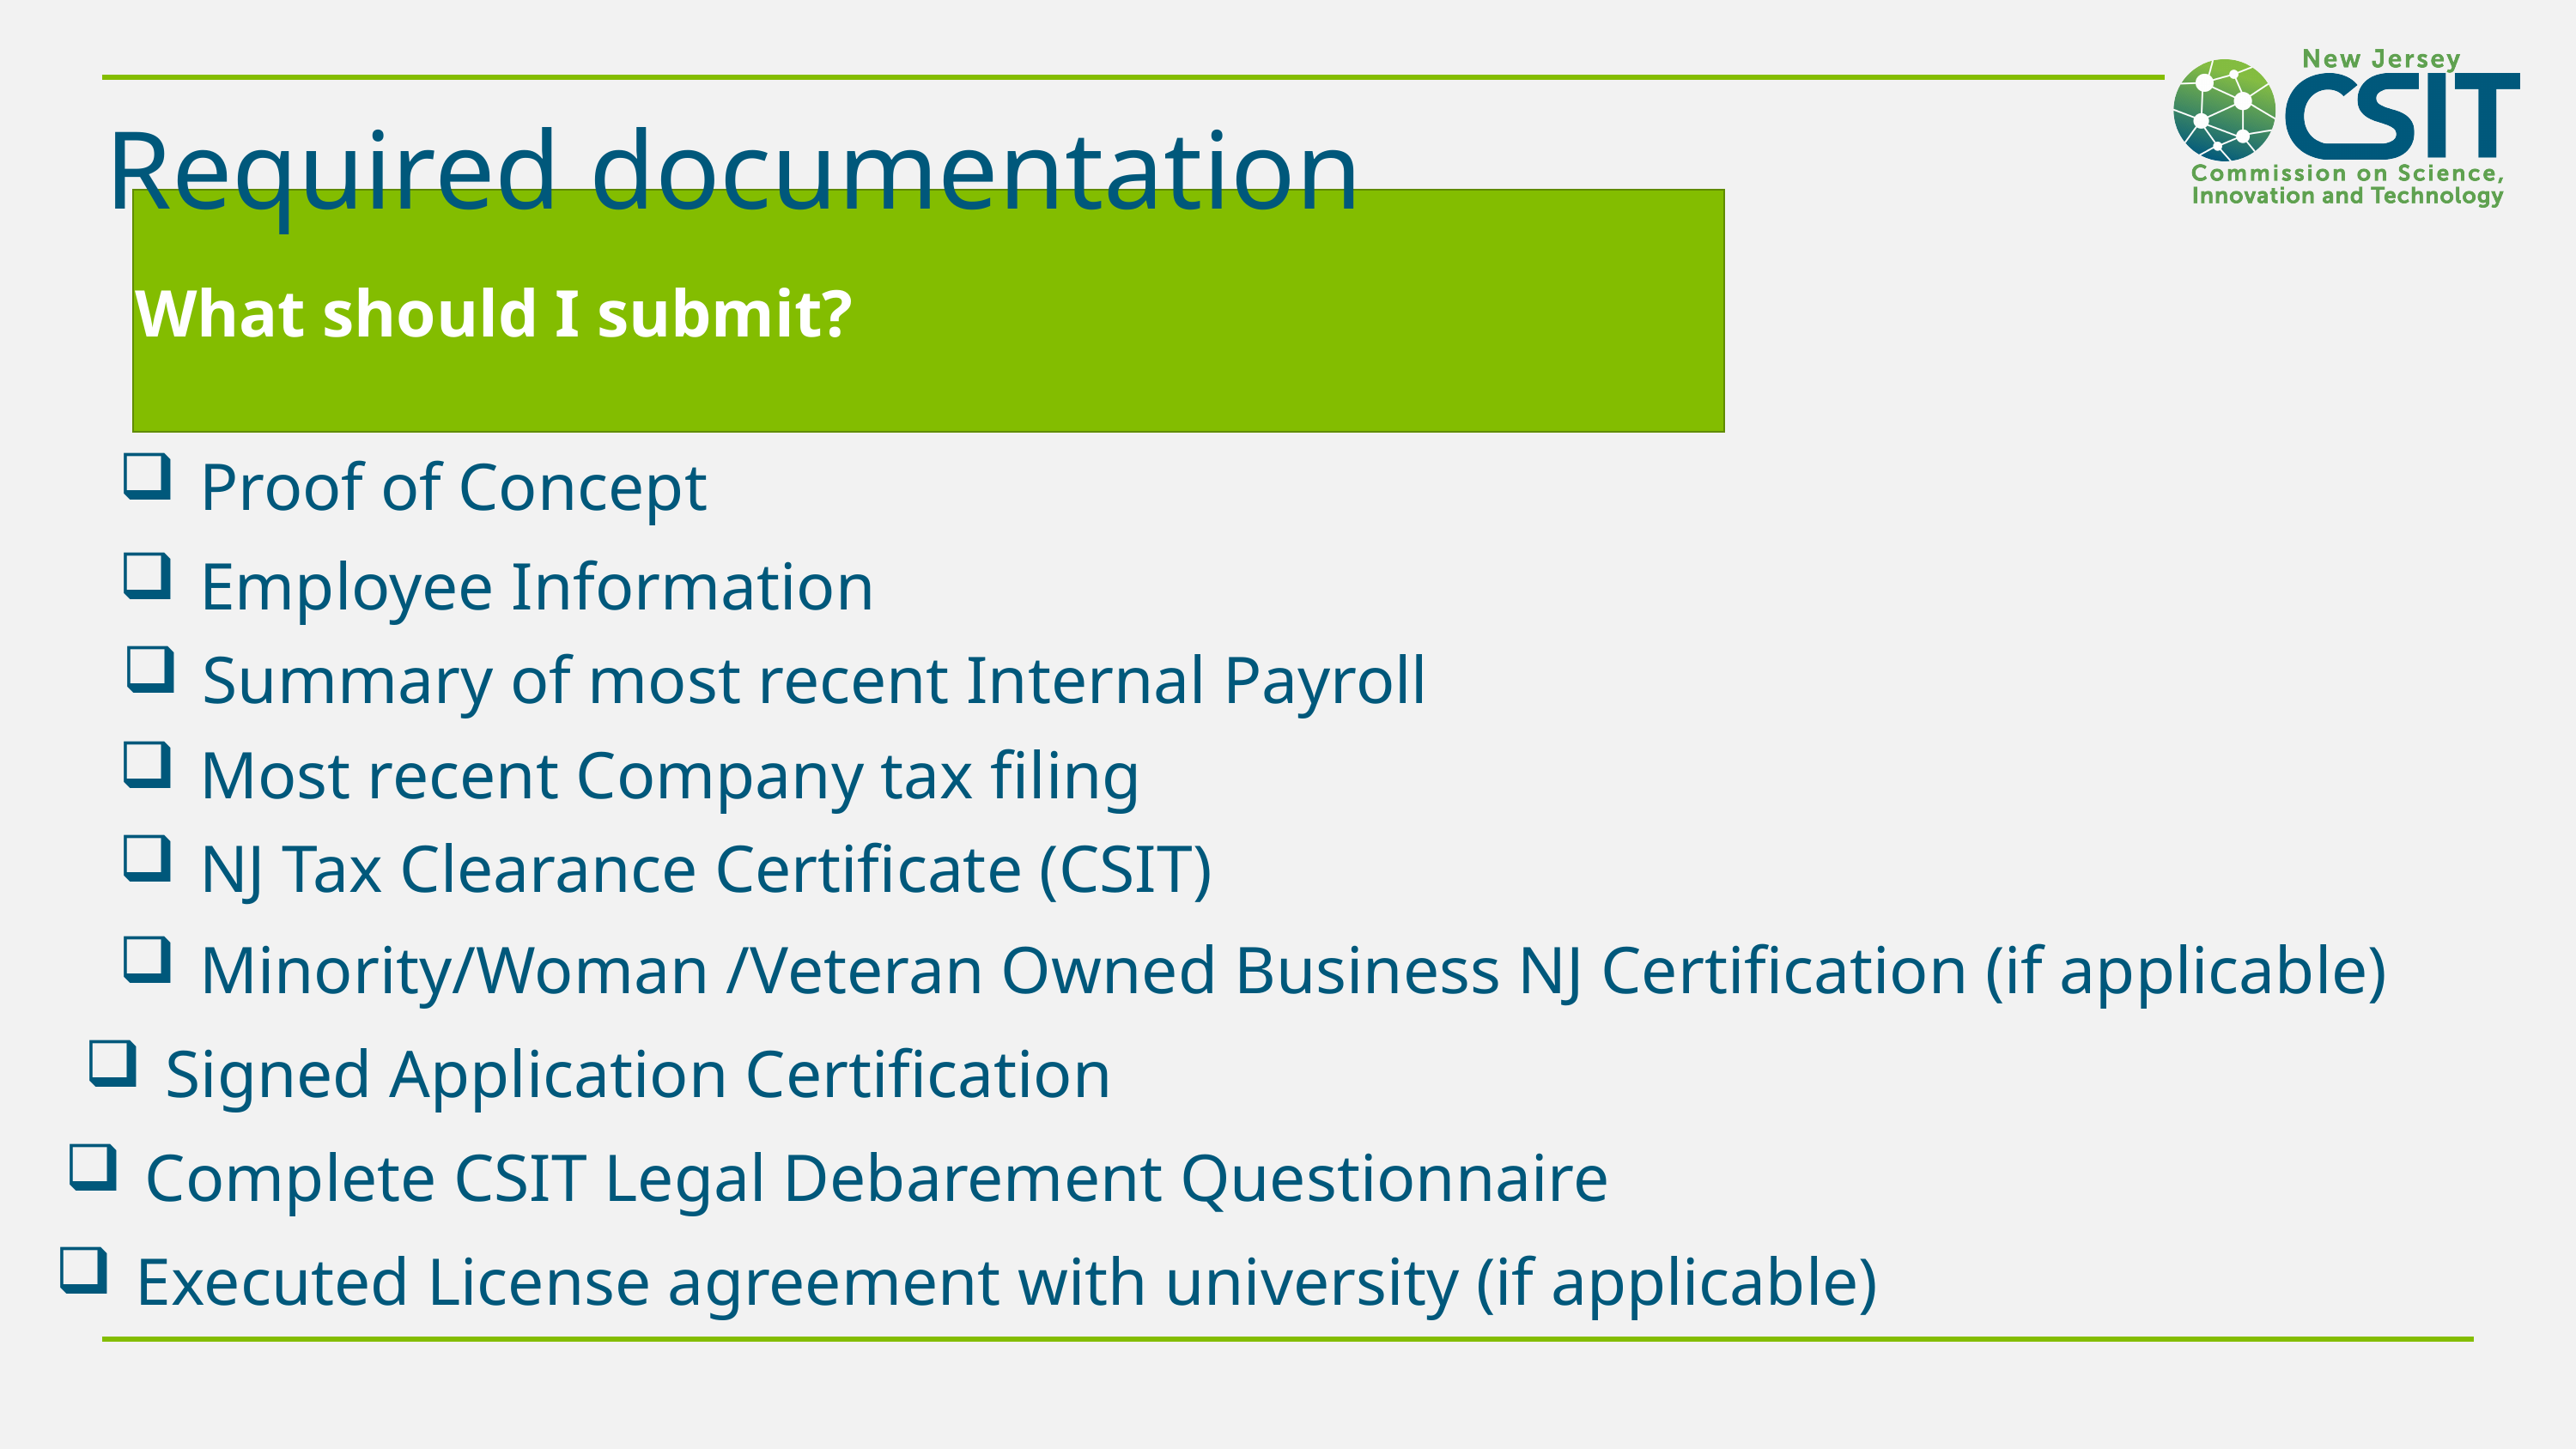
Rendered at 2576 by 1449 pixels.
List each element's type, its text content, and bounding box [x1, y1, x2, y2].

text_box Executed License agreement with university (if applicable) [41, 1234, 1893, 1325]
text_box Minority/Woman /Veteran Owned Business NJ Certification (if applicable) [106, 922, 2576, 1014]
title What should I submit? [132, 189, 1725, 433]
text_box Complete CSIT Legal Debarement Questionnaire [51, 1130, 1624, 1221]
text_box Summary of most recent Internal Payroll [108, 632, 2476, 724]
text_box Employee Information [106, 538, 2403, 630]
text_box Required documentation [92, 95, 1376, 238]
text_box Most recent Company tax filing [106, 727, 2518, 819]
text_box Proof of Concept [106, 439, 2403, 530]
text_box Signed Application Certification [71, 1026, 1127, 1118]
picture [2117, 21, 2576, 235]
text_box NJ Tax Clearance Certificate (CSIT) [106, 821, 2518, 912]
